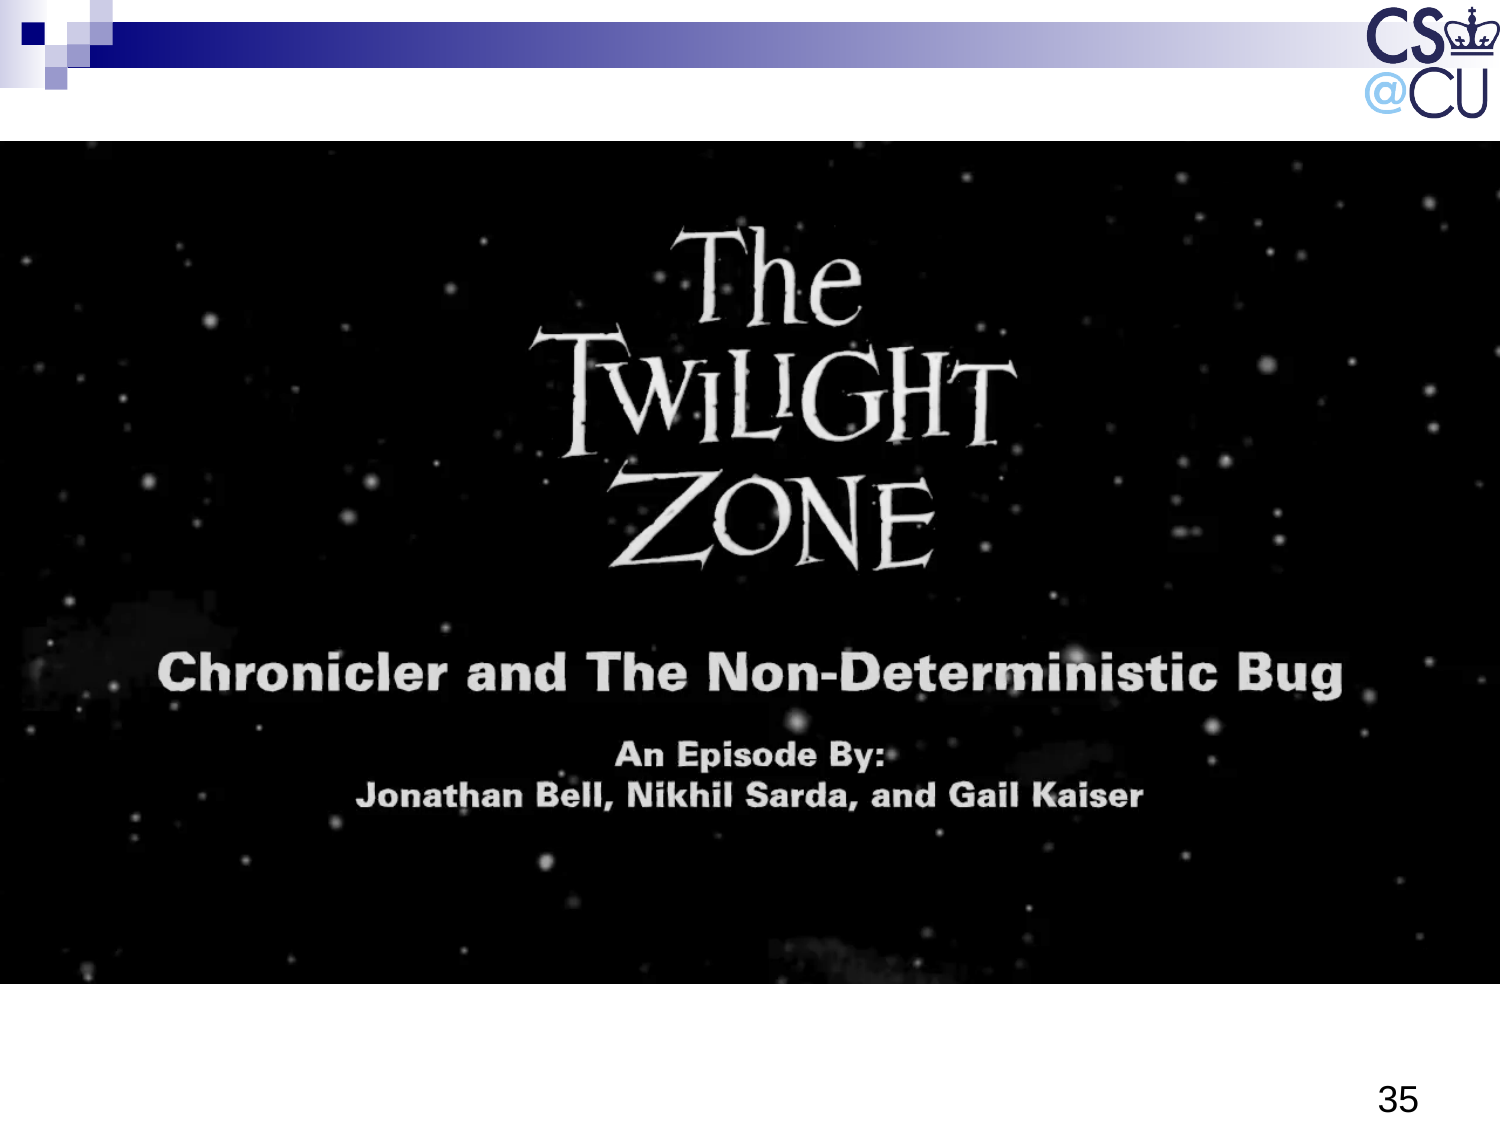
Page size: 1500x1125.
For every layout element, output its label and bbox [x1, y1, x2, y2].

picture [1362, 0, 1500, 132]
text_box [0, 140, 1500, 985]
